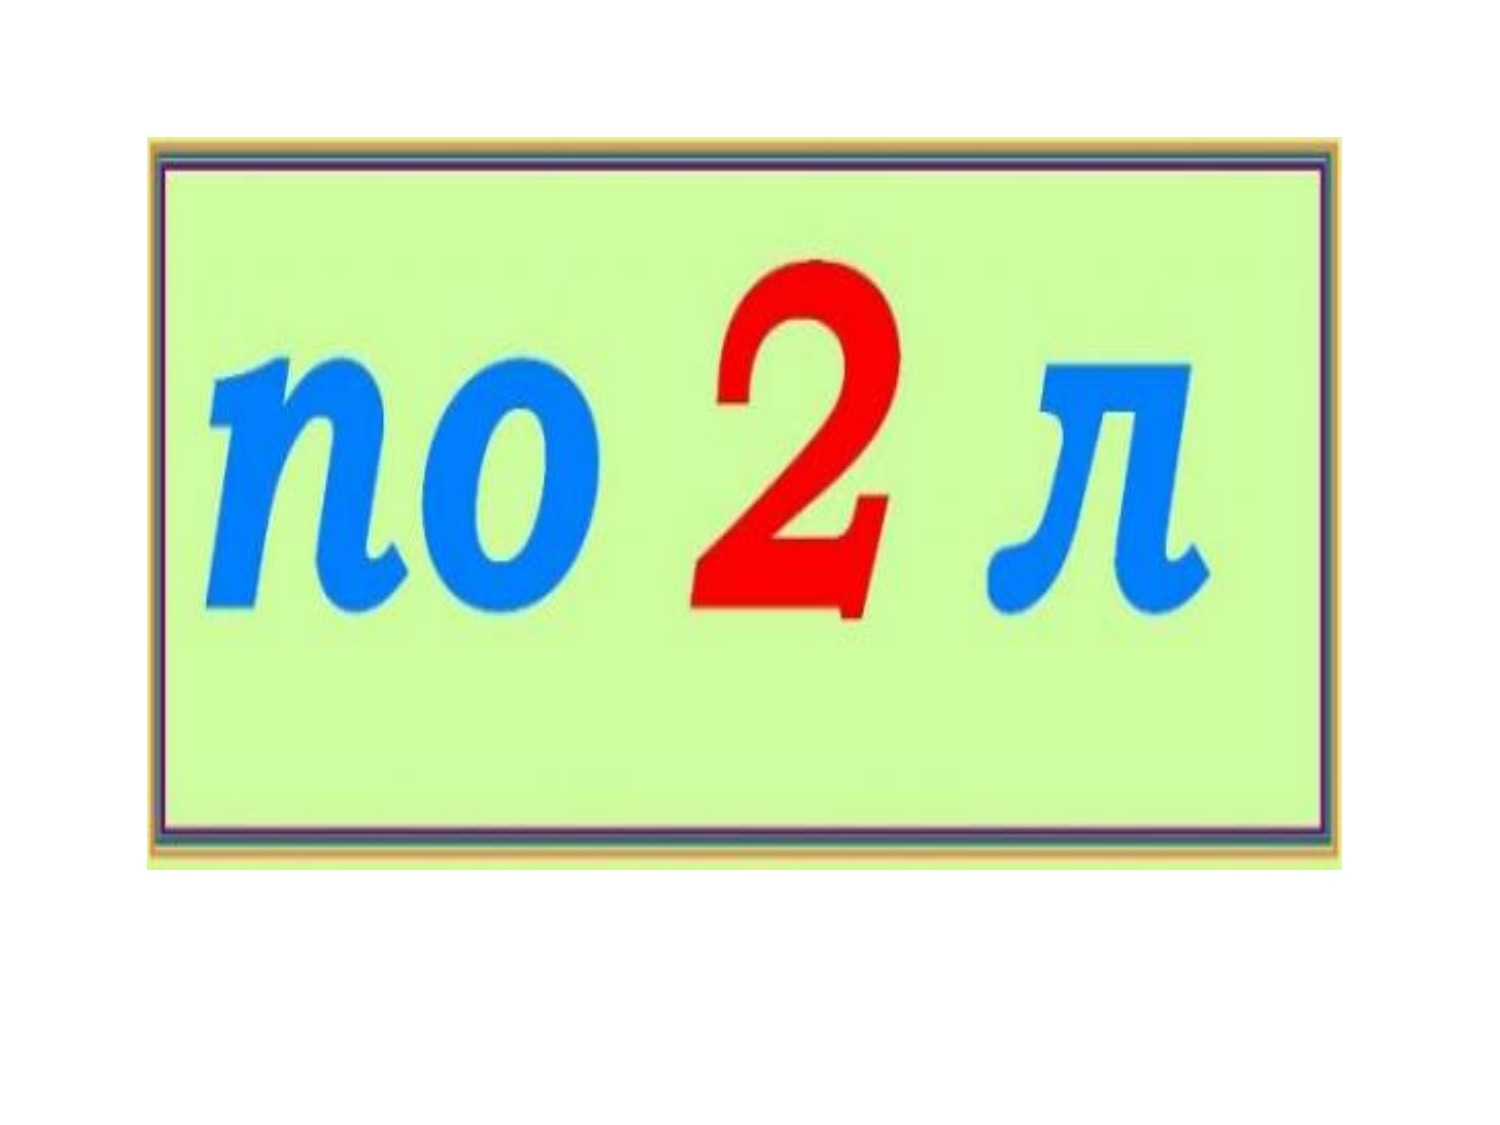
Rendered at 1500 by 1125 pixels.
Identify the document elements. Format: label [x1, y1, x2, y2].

picture [147, 136, 1342, 870]
